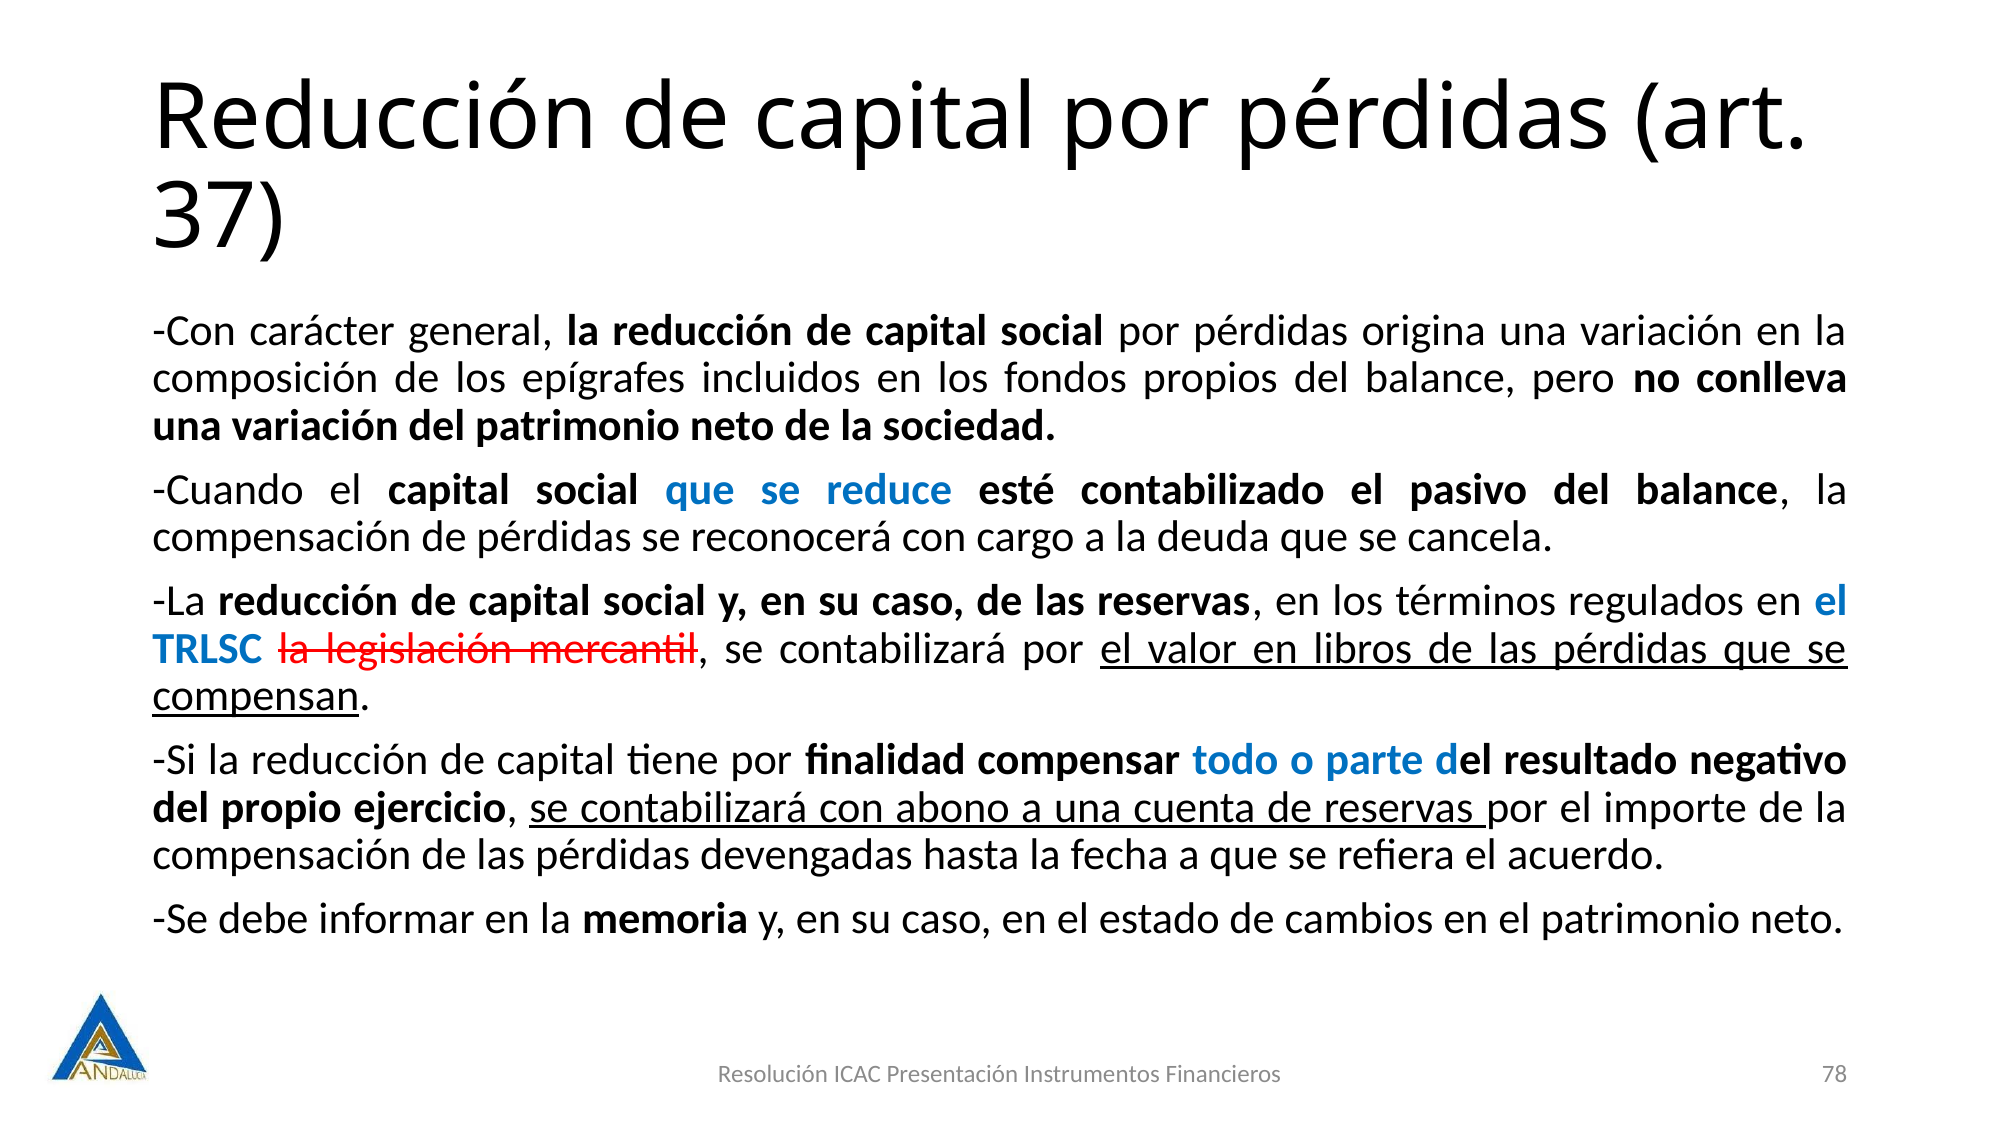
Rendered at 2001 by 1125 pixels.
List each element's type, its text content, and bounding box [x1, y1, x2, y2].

footer Resolución ICAC Presentación Instrumentos Financieros [662, 1042, 1338, 1103]
slide_number 78 [1412, 1042, 1863, 1103]
title Reducción de capital por pérdidas (art. 37) [137, 59, 1863, 278]
picture [36, 979, 163, 1106]
list -Con carácter general, la reducción de capital social por pérdidas origina una variación en la composición de los epígrafes incluidos en los fondos propios del balance, pero no conlleva una variación del patrimonio neto de la sociedad. -Cuando el capital social que se reduce esté contabilizado el pasivo del balance, la compensación de pérdidas se reconocerá con cargo a la deuda que se cancela. -La reducción de capital social y, en su caso, de las reservas, en los términos regulados en el TRLSC la legislación mercantil, se contabilizará por el valor en libros de las pérdidas que se compensan. -Si la reducción de capital tiene por finalidad compensar todo o parte del resultado negativo del propio ejercicio, se contabilizará con abono a una cuenta de reservas por el importe de la compensación de las pérdidas devengadas hasta la fecha a que se refiera el acuerdo. -Se debe informar en la memoria y, en su caso, en el estado de cambios en el patrimonio neto. [137, 299, 1863, 1014]
